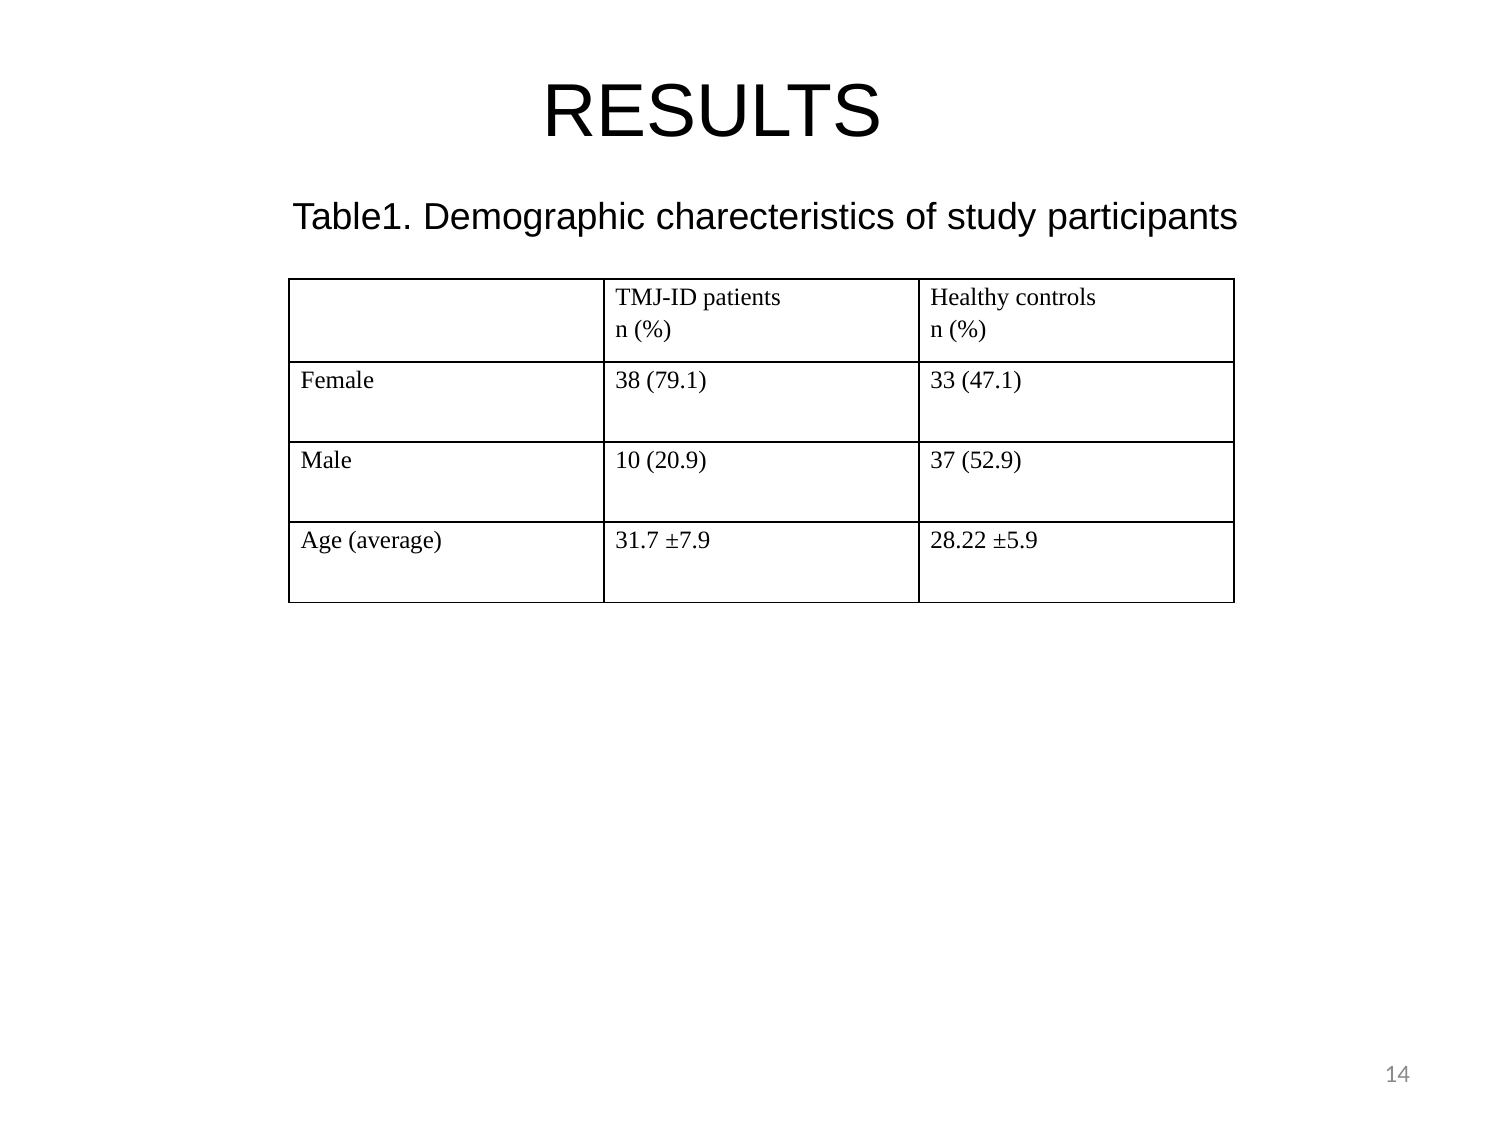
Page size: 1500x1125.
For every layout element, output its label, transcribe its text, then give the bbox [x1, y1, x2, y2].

slide_number 14 [1074, 1042, 1425, 1103]
table_header TMJ-ID patients n (%) [605, 280, 918, 361]
table_cell Age (average) [290, 523, 603, 602]
table_header [290, 280, 603, 361]
table_cell Female [290, 363, 603, 441]
table_cell 31.7 ±7.9 [605, 523, 918, 602]
table_cell 38 (79.1) [605, 363, 918, 441]
text_box RESULTS [527, 54, 898, 160]
table_cell 10 (20.9) [605, 443, 918, 521]
table_cell 28.22 ±5.9 [920, 523, 1233, 602]
table_cell 33 (47.1) [920, 363, 1233, 441]
table_cell 37 (52.9) [920, 443, 1233, 521]
table_header Healthy controls n (%) [920, 280, 1233, 361]
table_cell Male [290, 443, 603, 521]
text_box Table1. Demographic charecteristics of study participants [277, 184, 1353, 245]
